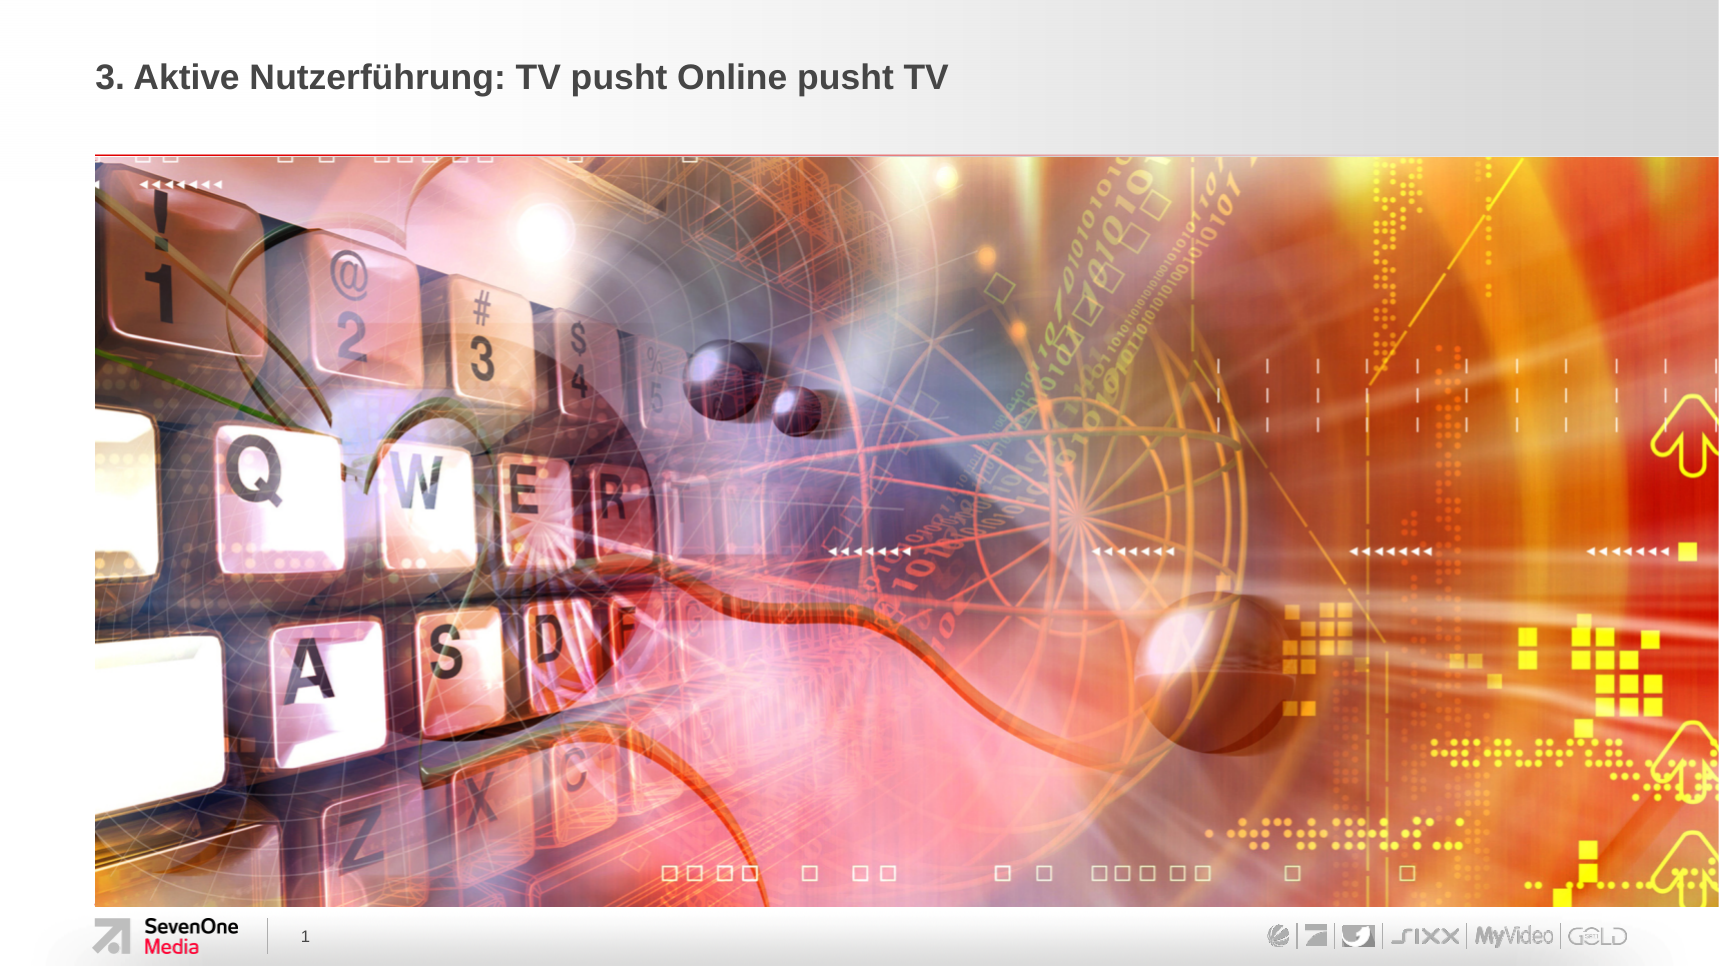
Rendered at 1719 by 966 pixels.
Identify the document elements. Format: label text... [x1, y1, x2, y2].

title 3. Aktive Nutzerführung: TV pusht Online pusht TV [95, 52, 1387, 97]
slide_number 1 [300, 925, 336, 947]
picture [0, 0, 1719, 966]
